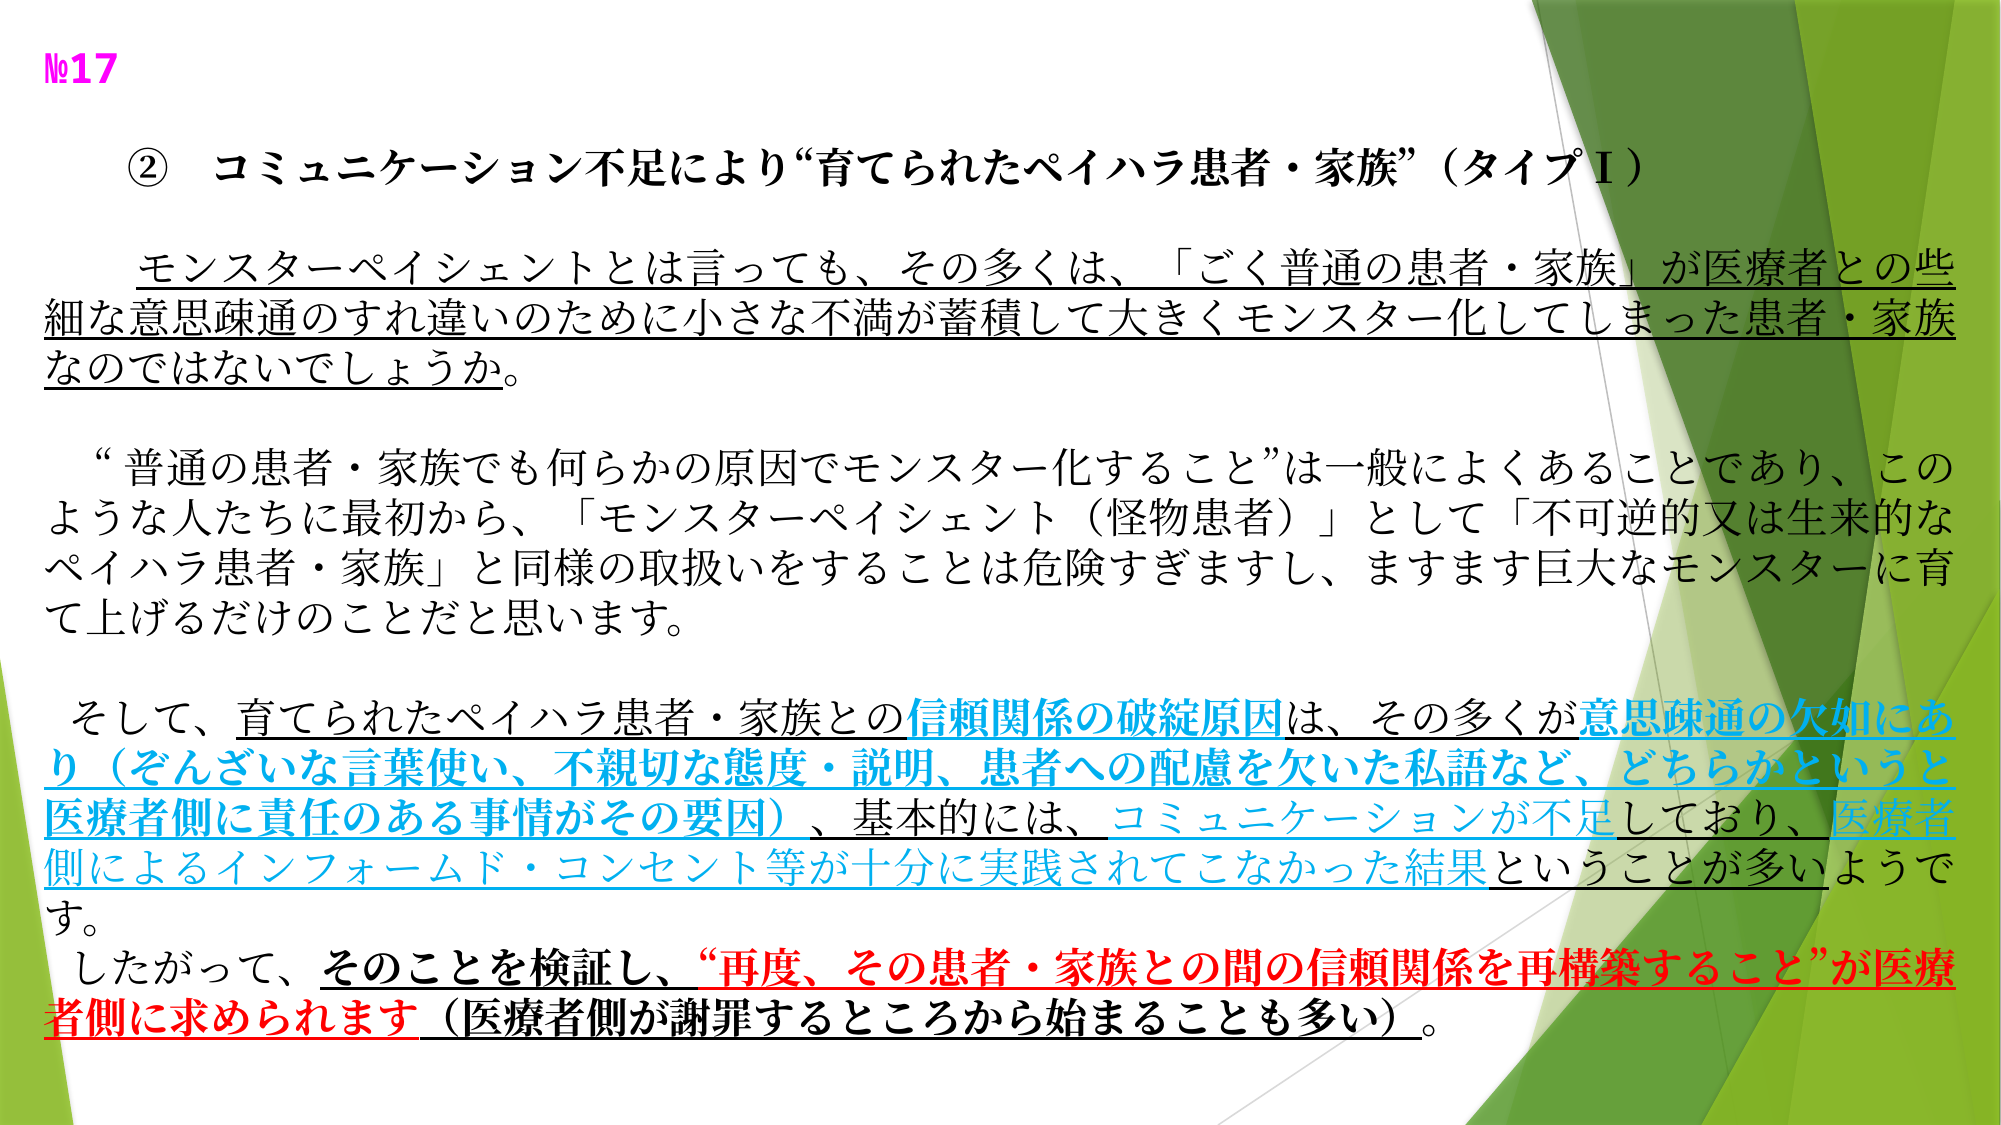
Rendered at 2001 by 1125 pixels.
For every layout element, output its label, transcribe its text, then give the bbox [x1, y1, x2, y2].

text_box №17 ② コミュニケーション不足により“育てられたペイハラ患者・家族”（タイプⅠ） モンスターペイシェントとは言っても、その多くは、「ごく普通の患者・家族」が医療者との些細な意思疎通のすれ違いのために小さな不満が蓄積して大きくモンスター化してしまった患者・家族なのではないでしょうか。 “普通の患者・家族でも何らかの原因でモンスター化すること”は一般によくあることであり、このような人たちに最初から、「モンスターペイシェント（怪物患者）」として「不可逆的又は生来的なペイハラ患者・家族」と同様の取扱いをすることは危険すぎますし、ますます巨大なモンスターに育て上げるだけのことだと思います。 そして、育てられたペイハラ患者・家族との信頼関係の破綻原因は、その多くが意思疎通の欠如にあり（ぞんざいな言葉使い、不親切な態度・説明、患者への配慮を欠いた私語など、どちらかというと医療者側に責任のある事情がその要因）、基本的には、コミュニケーションが不足しており、医療者側によるインフォームド・コンセント等が十分に実践されてこなかった結果ということが多いようです。 したがって、そのことを検証し、“再度、その患者・家族との間の信頼関係を再構築すること”が医療者側に求められます（医療者側が謝罪するところから始まることも多い）。 [28, 34, 1971, 1050]
